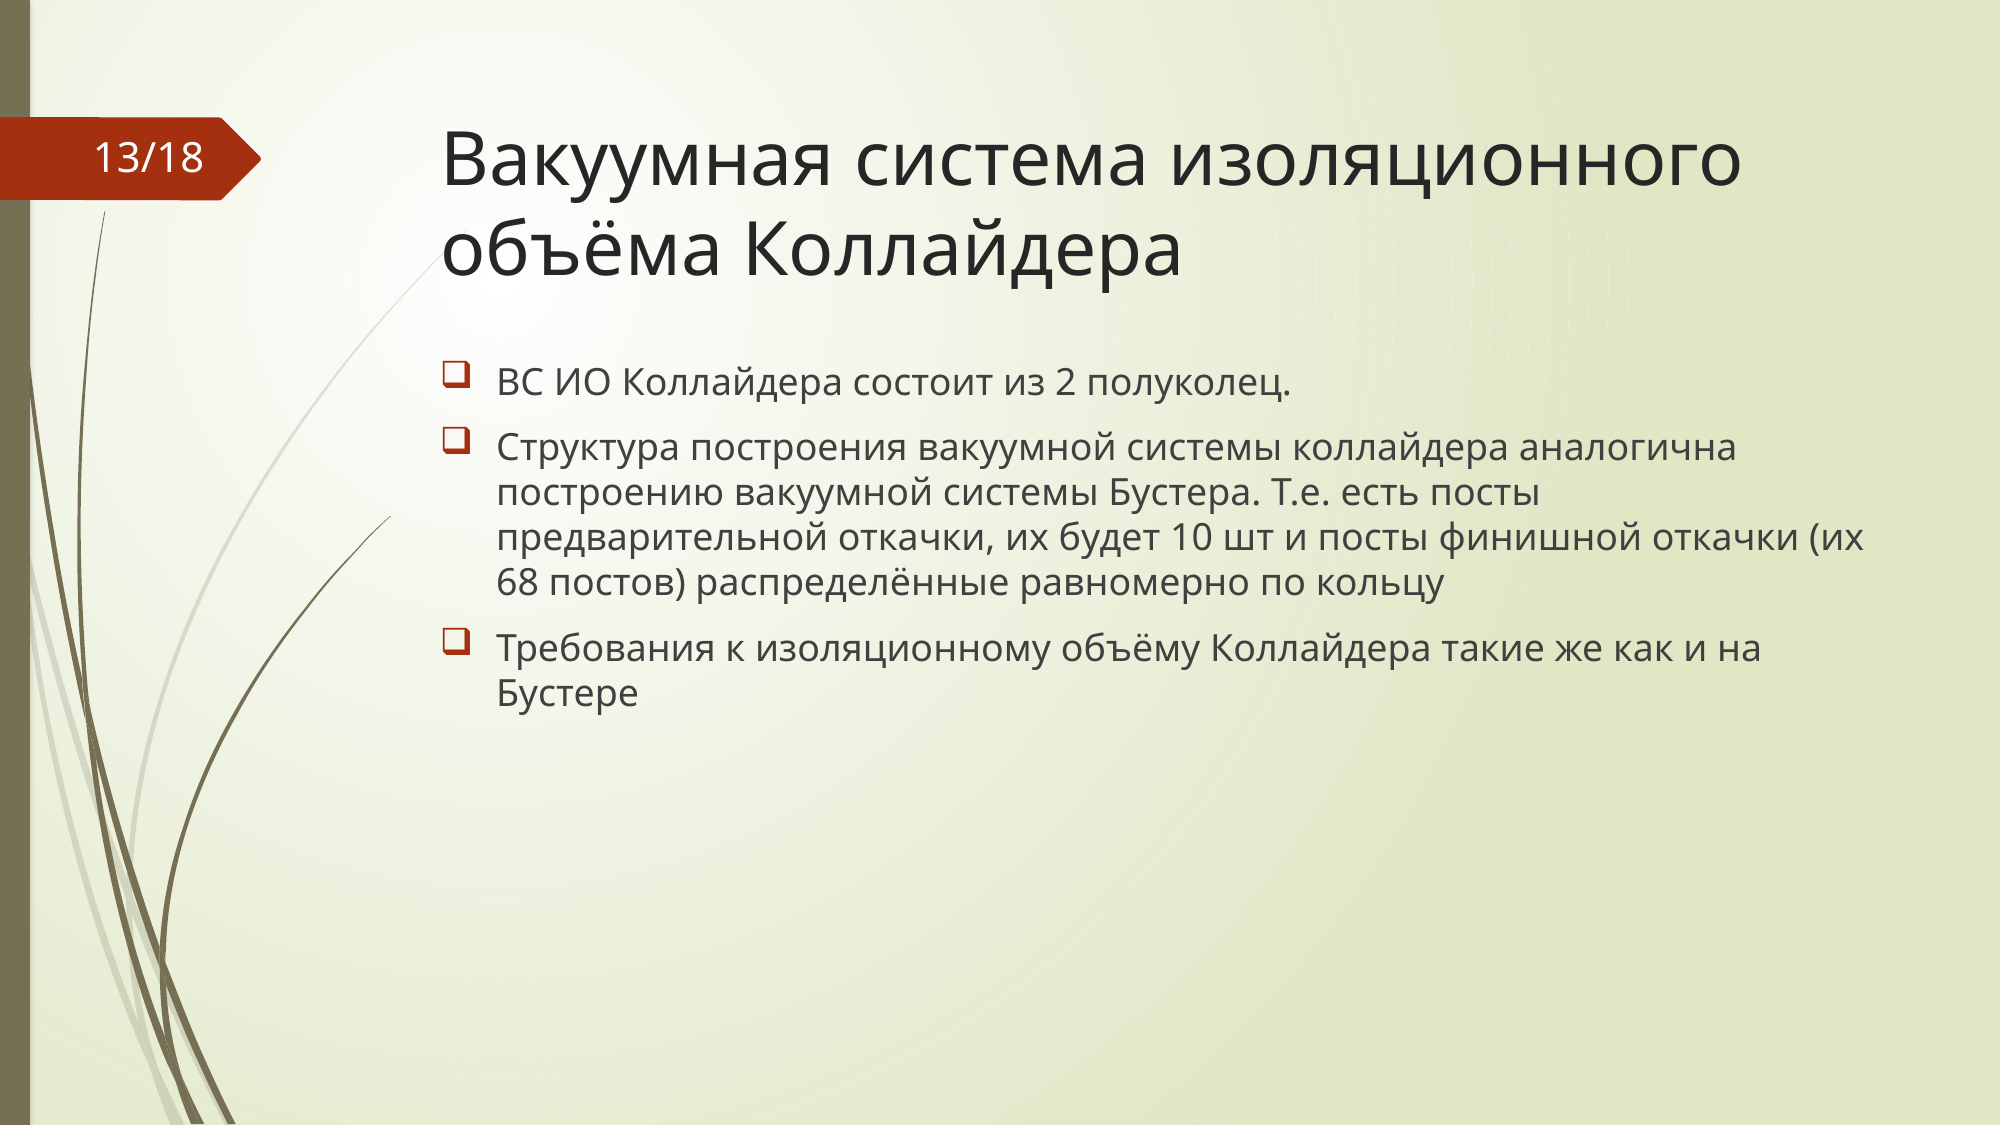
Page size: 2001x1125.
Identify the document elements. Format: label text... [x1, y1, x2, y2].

slide_number 13/18 [70, 129, 220, 190]
list ВС ИО Коллайдера состоит из 2 полуколец. Структура построения вакуумной системы коллайдера аналогична построению вакуумной системы Бустера. Т.е. есть посты предварительной откачки, их будет 10 шт и посты финишной откачки (их 68 постов) распределённые равномерно по кольцу Требования к изоляционному объёму Коллайдера такие же как и на Бустере [424, 350, 1888, 970]
title Вакуумная система изоляционного объёма Коллайдера [425, 102, 1888, 313]
